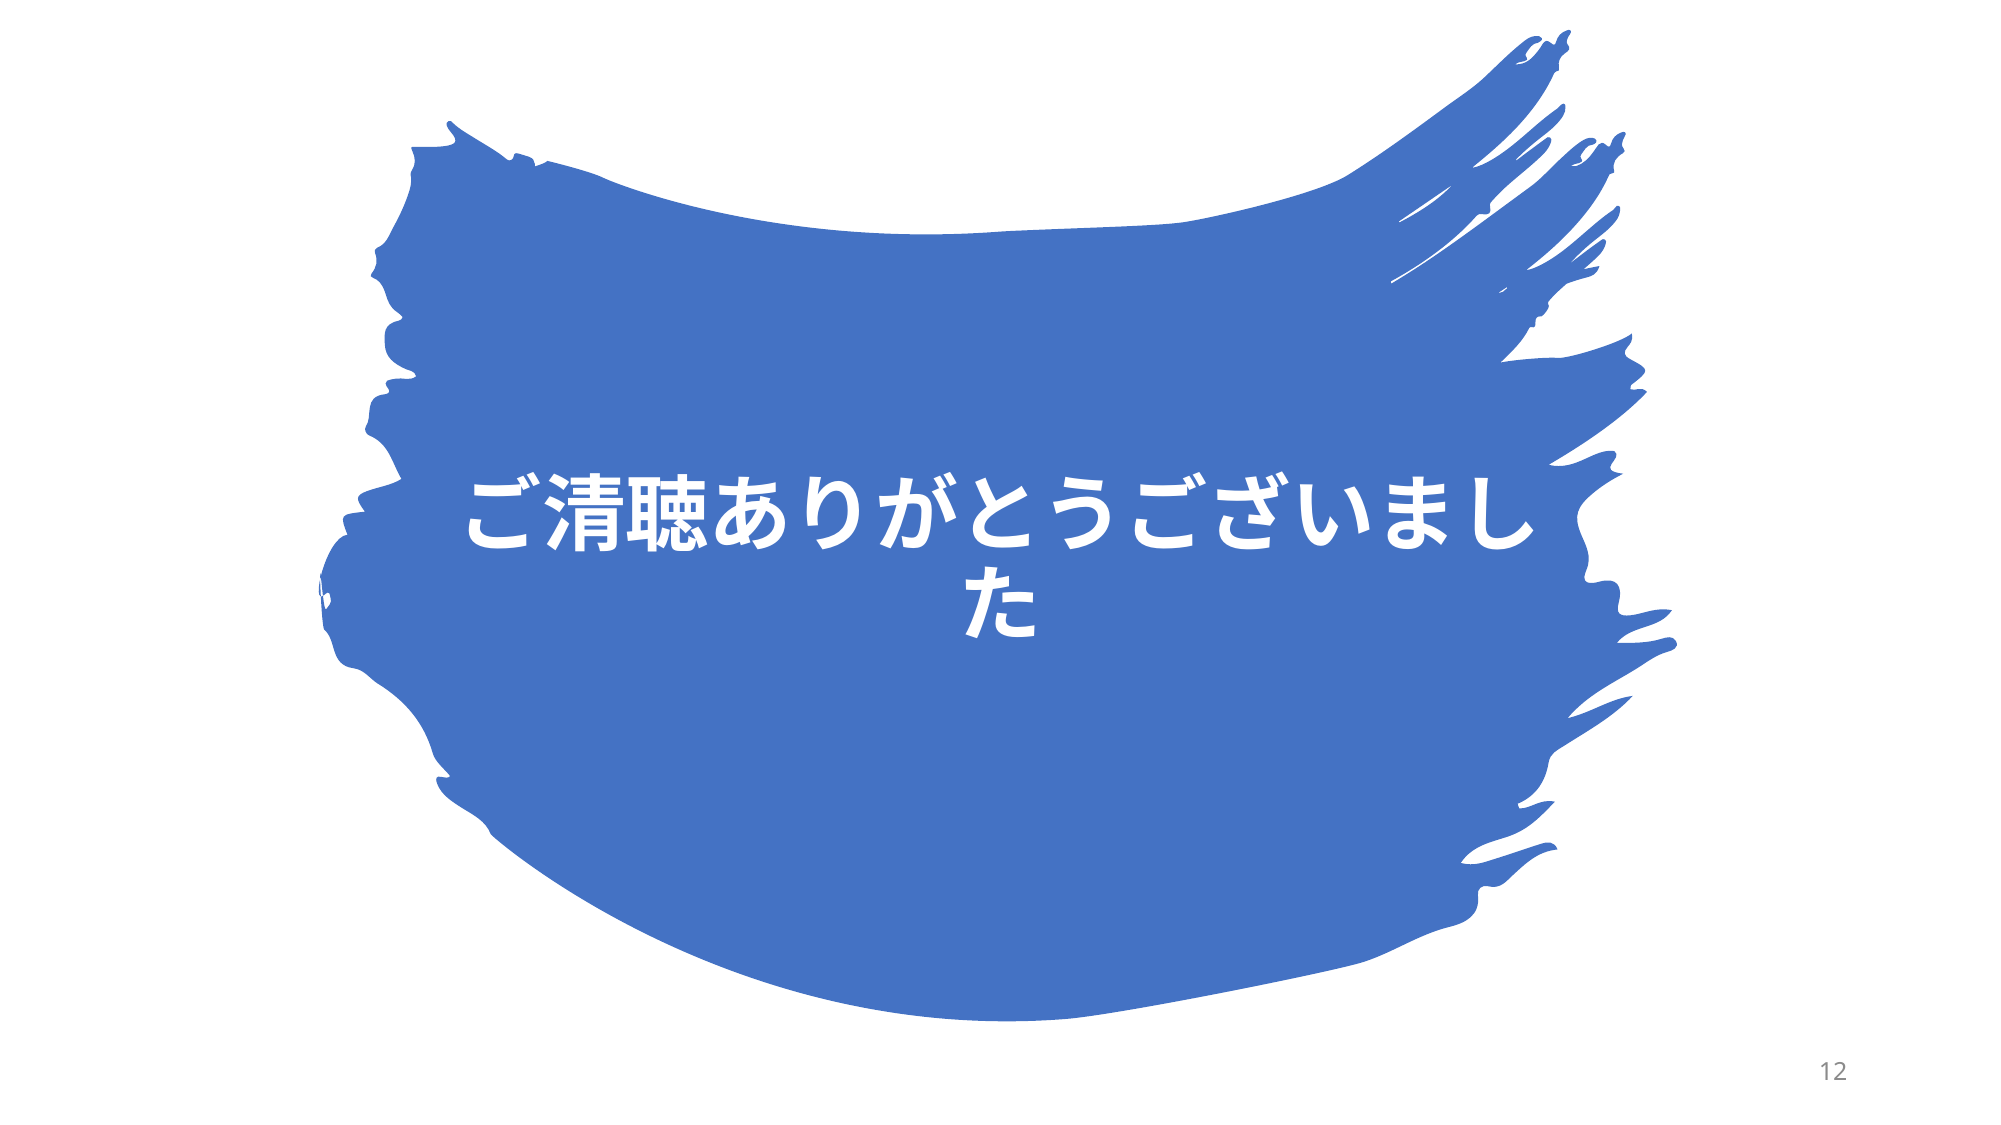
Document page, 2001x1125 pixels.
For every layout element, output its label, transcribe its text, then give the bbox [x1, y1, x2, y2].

slide_number 12 [1412, 1042, 1863, 1103]
title ご清聴ありがとうございました [437, 439, 1563, 686]
